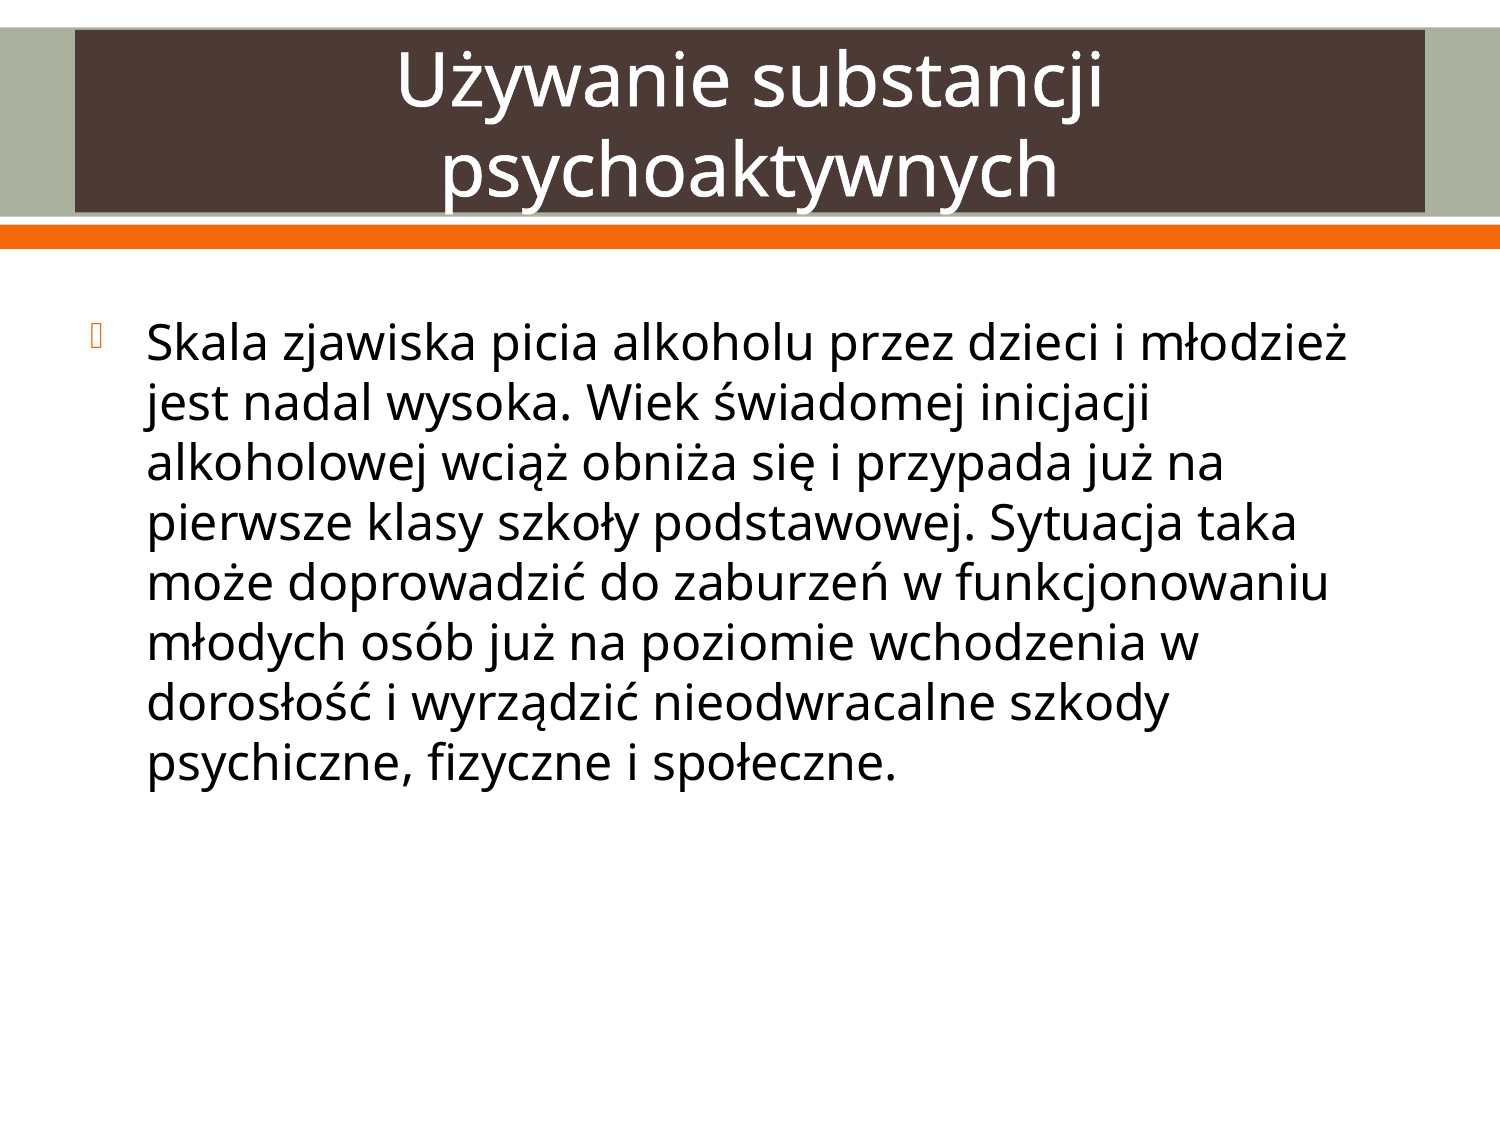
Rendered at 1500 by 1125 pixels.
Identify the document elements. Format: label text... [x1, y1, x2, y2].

title Używanie substancji psychoaktywnych [75, 29, 1425, 213]
list Skala zjawiska picia alkoholu przez dzieci i młodzież jest nadal wysoka. Wiek świadomej inicjacji alkoholowej wciąż obniża się i przypada już na pierwsze klasy szkoły podstawowej. Sytuacja taka może doprowadzić do zaburzeń w funkcjonowaniu młodych osób już na poziomie wchodzenia w dorosłość i wyrządzić nieodwracalne szkody psychiczne, fizyczne i społeczne. [75, 302, 1425, 1005]
